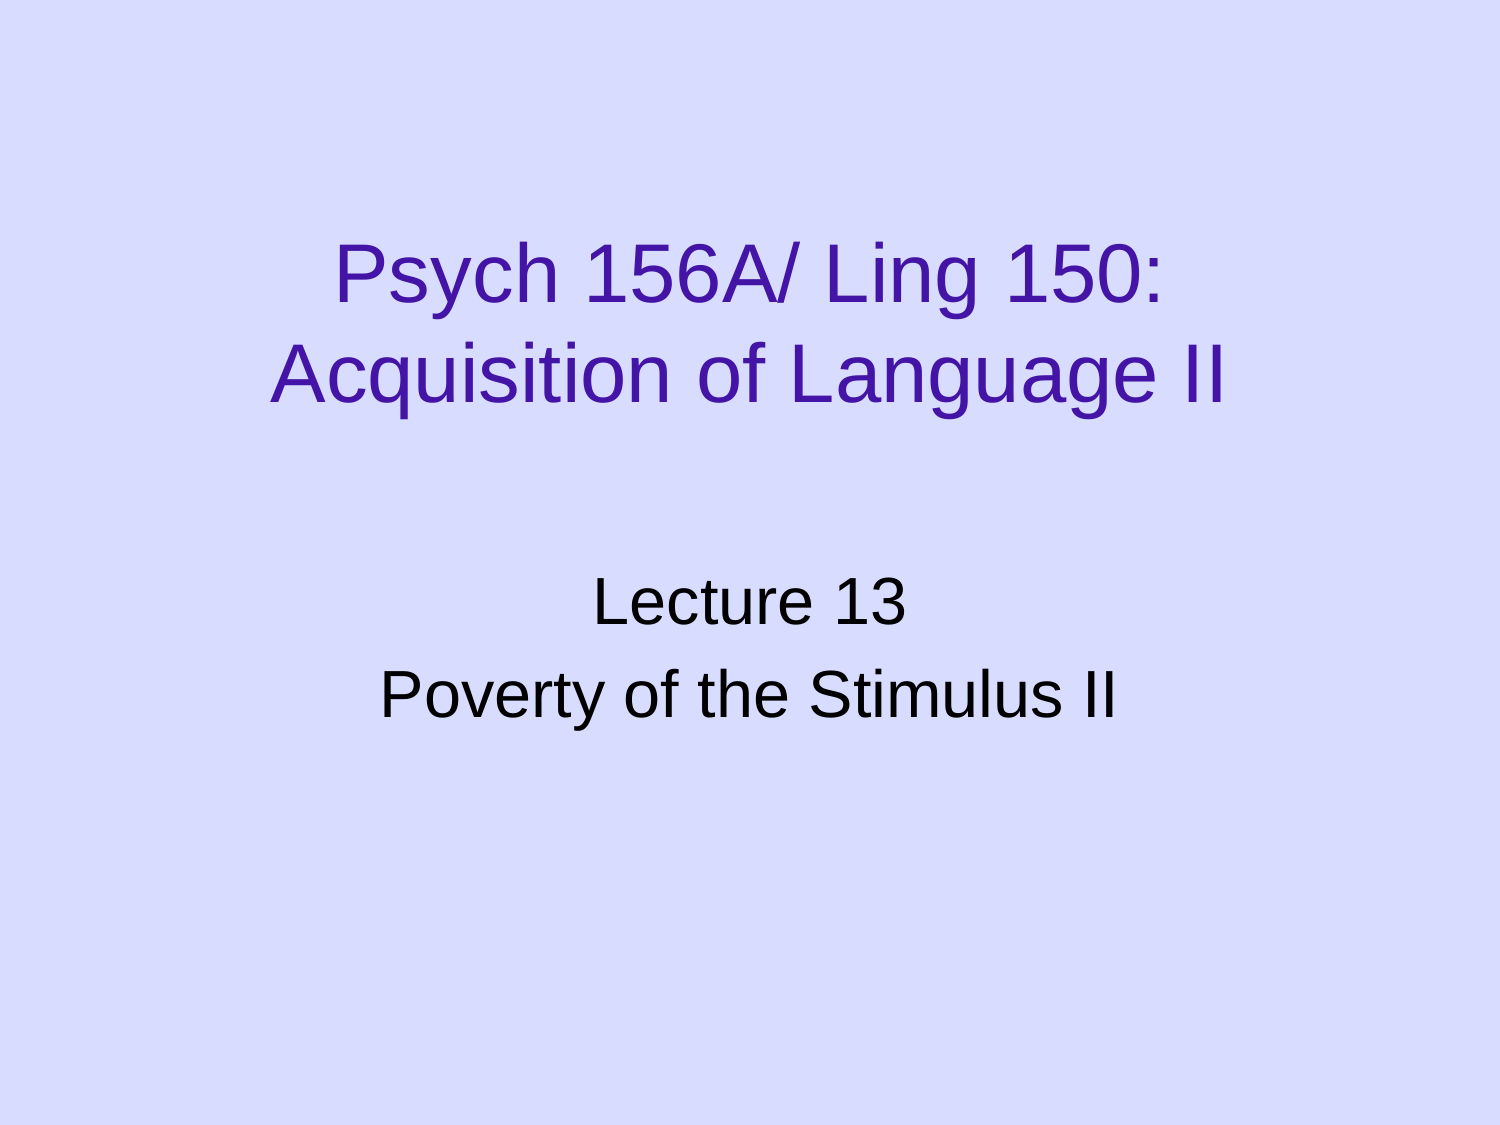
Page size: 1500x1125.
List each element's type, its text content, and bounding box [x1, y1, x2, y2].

subtitle Lecture 13 Poverty of the Stimulus II [74, 549, 1426, 838]
title Psych 156A/ Ling 150: Acquisition of Language II [0, 224, 1500, 413]
